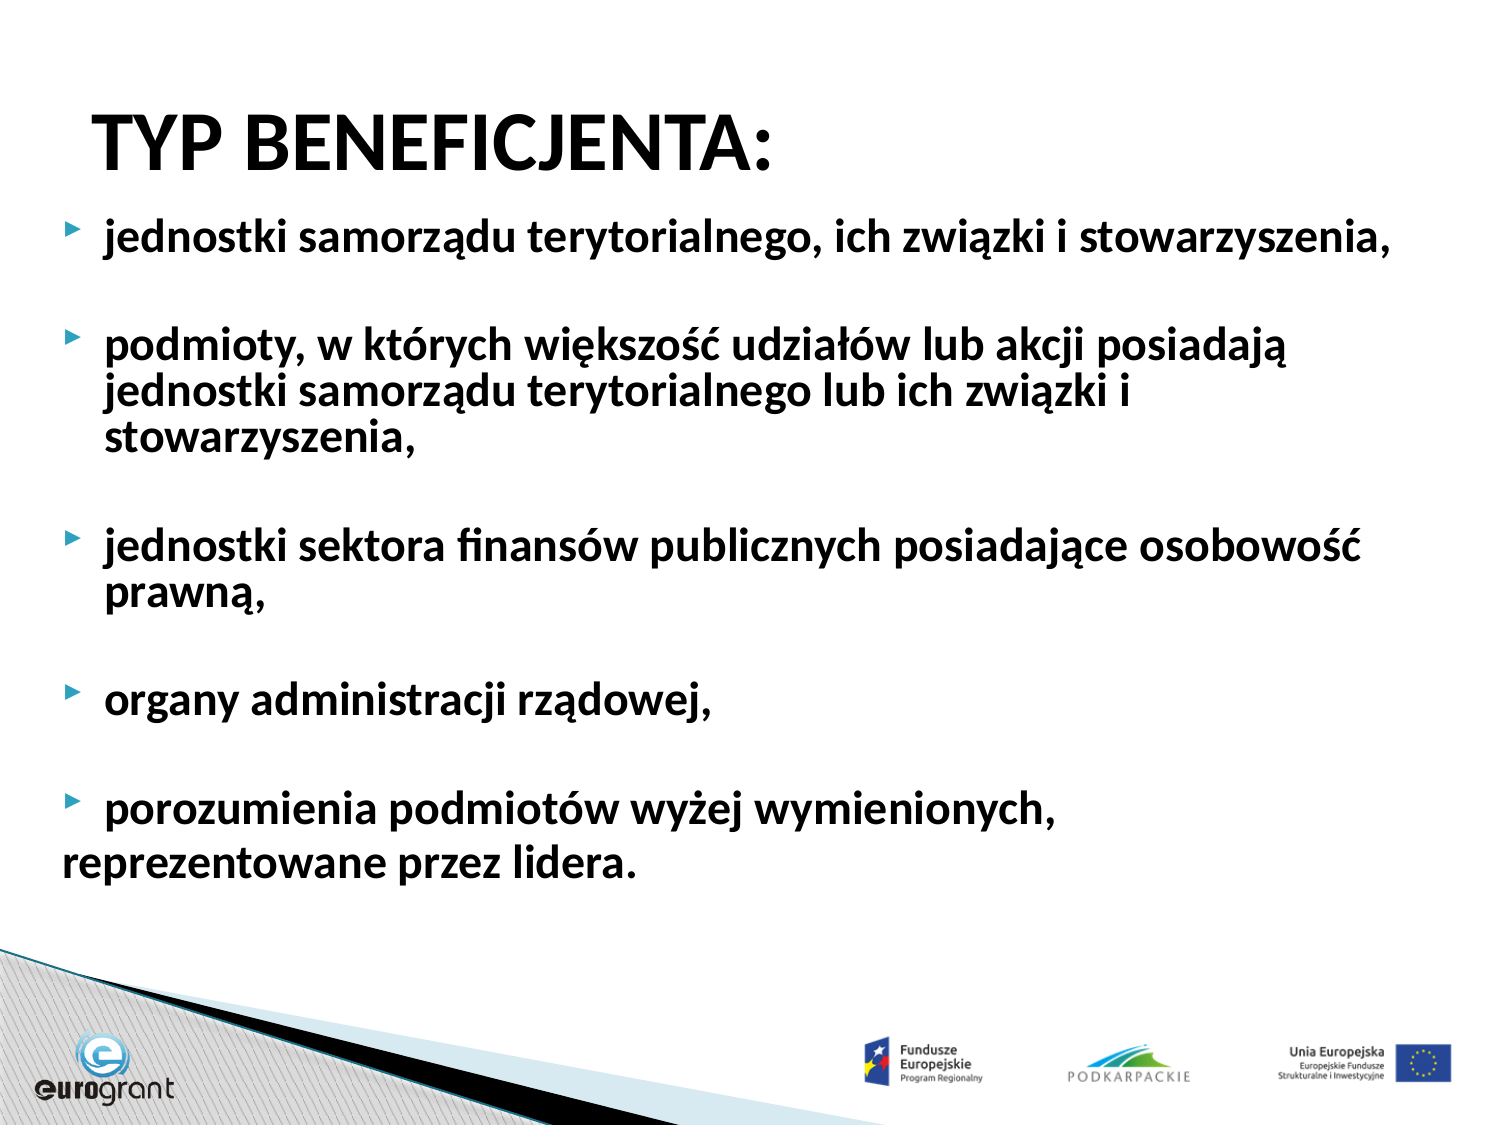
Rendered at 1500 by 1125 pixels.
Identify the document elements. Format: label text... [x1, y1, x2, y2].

list jednostki samorządu terytorialnego, ich związki i stowarzyszenia, podmioty, w których większość udziałów lub akcji posiadają jednostki samorządu terytorialnego lub ich związki i stowarzyszenia, jednostki sektora finansów publicznych posiadające osobowość prawną, organy administracji rządowej, porozumienia podmiotów wyżej wymienionych, reprezentowane przez lidera. [29, 207, 1424, 951]
title TYP BENEFICJENTA: [76, 42, 1427, 231]
picture [844, 1022, 1471, 1106]
picture [23, 1023, 184, 1112]
